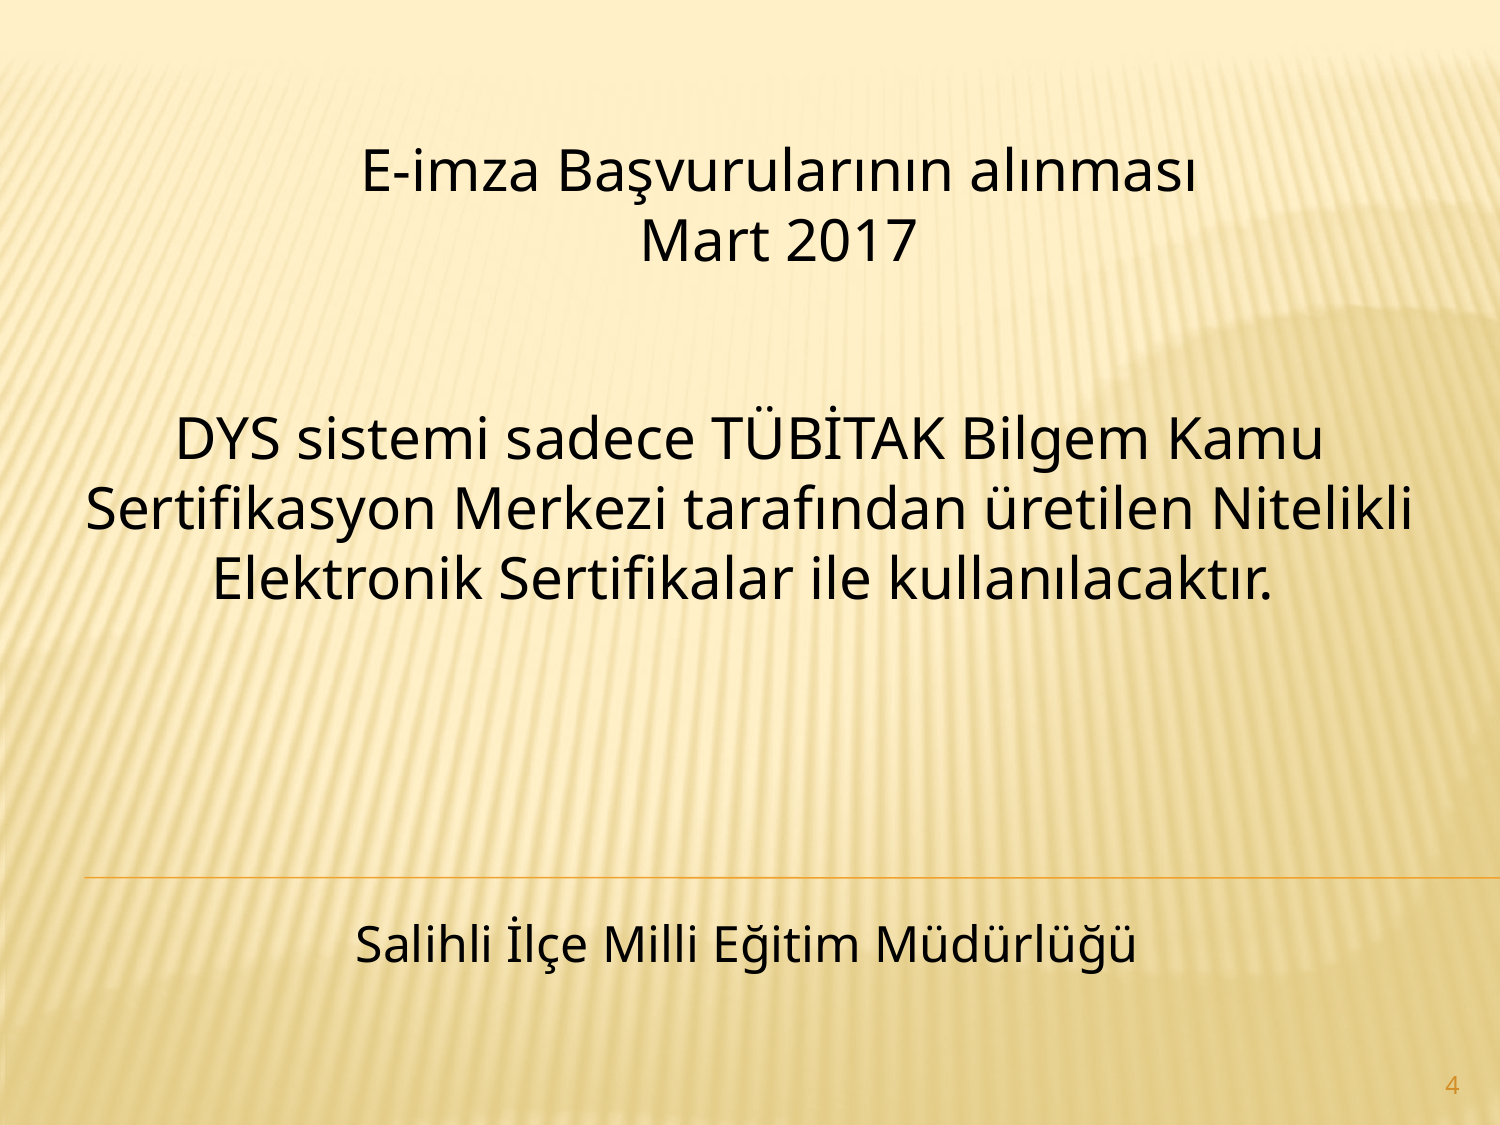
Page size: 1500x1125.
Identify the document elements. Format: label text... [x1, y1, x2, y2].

text_box Salihli İlçe Milli Eğitim Müdürlüğü [202, 905, 1306, 980]
text_box [44, 363, 1498, 424]
text_box DYS sistemi sadece TÜBİTAK Bilgem Kamu Sertifikasyon Merkezi tarafından üretilen Nitelikli Elektronik Sertifikalar ile kullanılacaktır. [64, 393, 1436, 619]
text_box E-imza Başvurularının alınması Mart 2017 [230, 125, 1329, 281]
slide_number 4 [1350, 1061, 1475, 1103]
